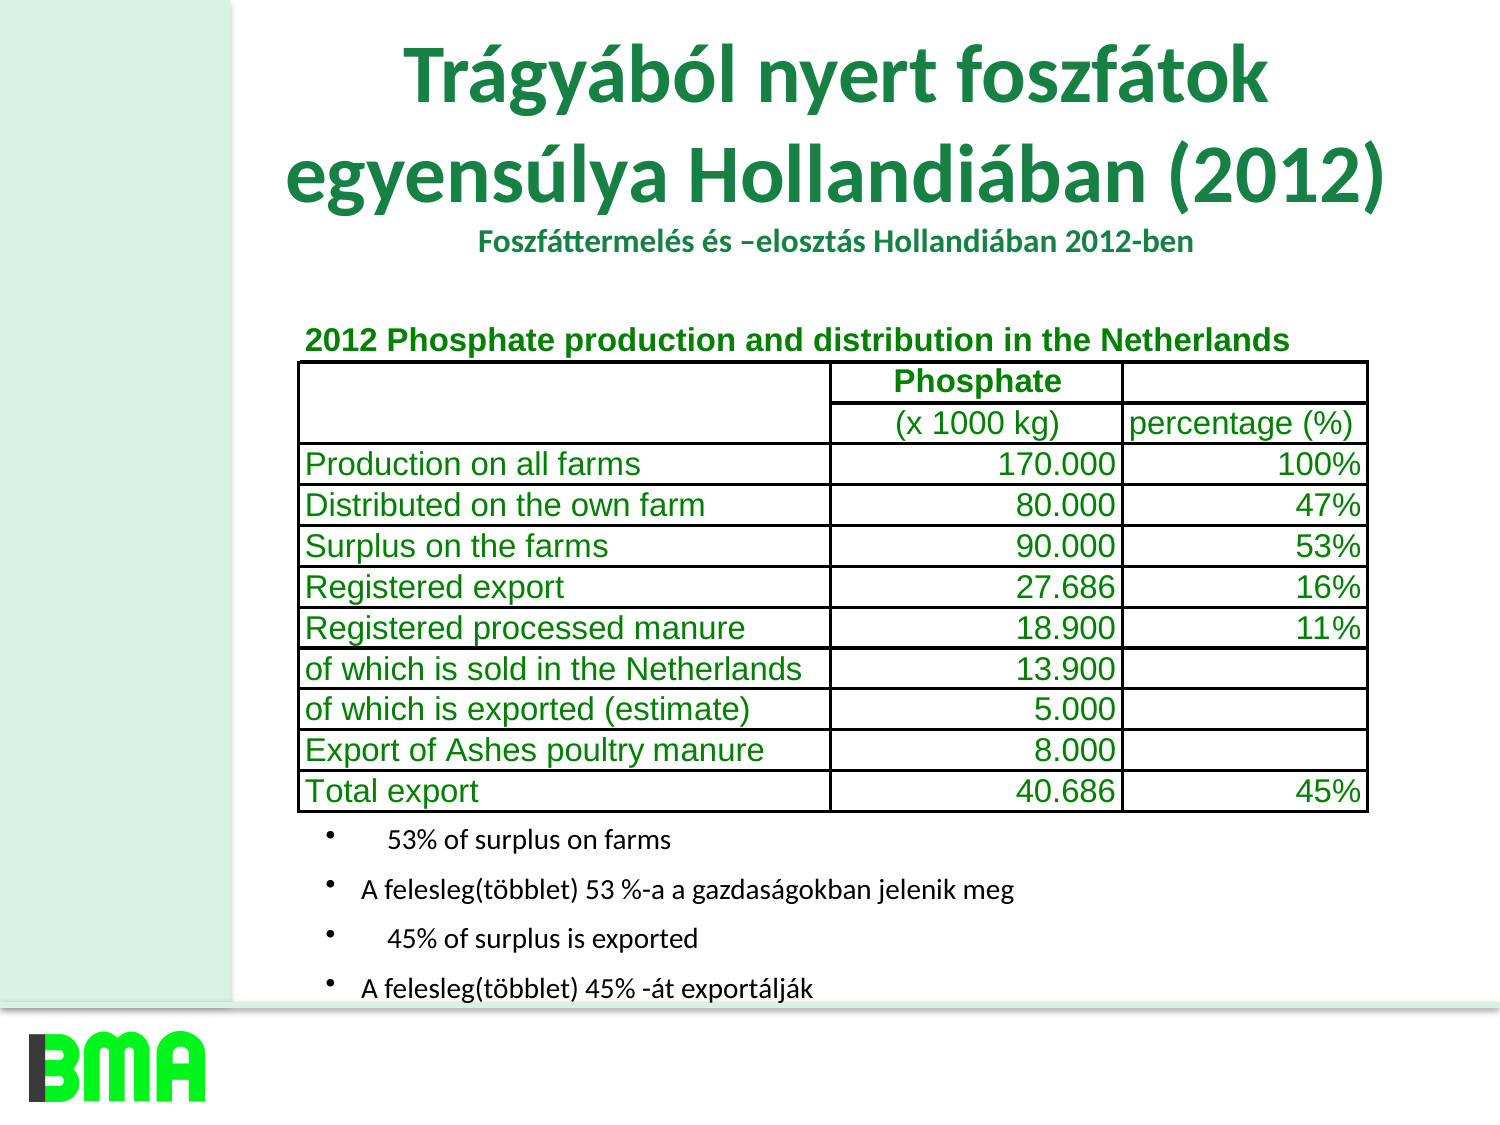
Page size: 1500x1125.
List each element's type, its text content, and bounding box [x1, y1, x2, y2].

picture [29, 1031, 205, 1102]
text_box 53% of surplus on farms A felesleg(többlet) 53 %-a a gazdaságokban jelenik meg 45% of surplus is exported A felesleg(többlet) 45% -át exportálják [310, 821, 1352, 1062]
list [296, 319, 1370, 814]
title Trágyából nyert foszfátok egyensúlya Hollandiában (2012) Foszfáttermelés és –elosztás Hollandiában 2012-ben [248, 44, 1426, 233]
